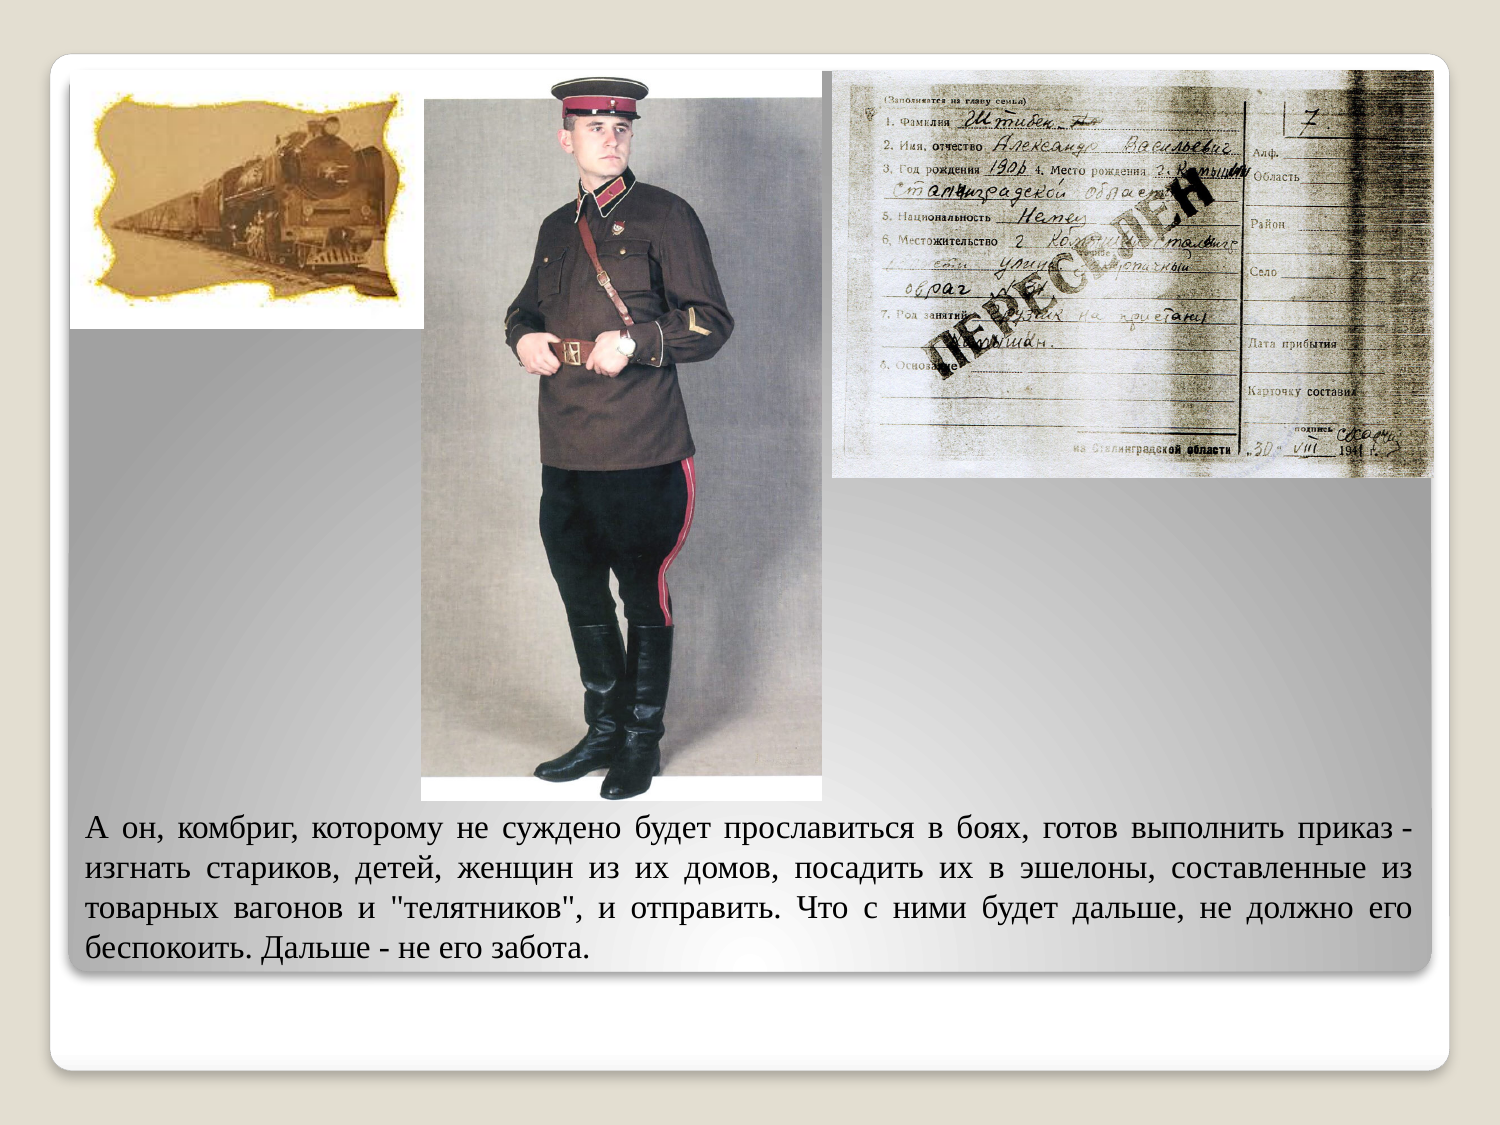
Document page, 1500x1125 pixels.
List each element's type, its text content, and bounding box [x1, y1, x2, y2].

picture [70, 70, 822, 801]
text_box А он, комбриг, которому не суждено будет прославиться в боях, готов выполнить приказ - изгнать стариков, детей, женщин из их домов, посадить их в эшелоны, составленные из товарных вагонов и "телятников", и отправить. Что с ними будет дальше, не должно его беспокоить. Дальше - не его забота. [70, 798, 1430, 973]
picture [831, 70, 1434, 478]
